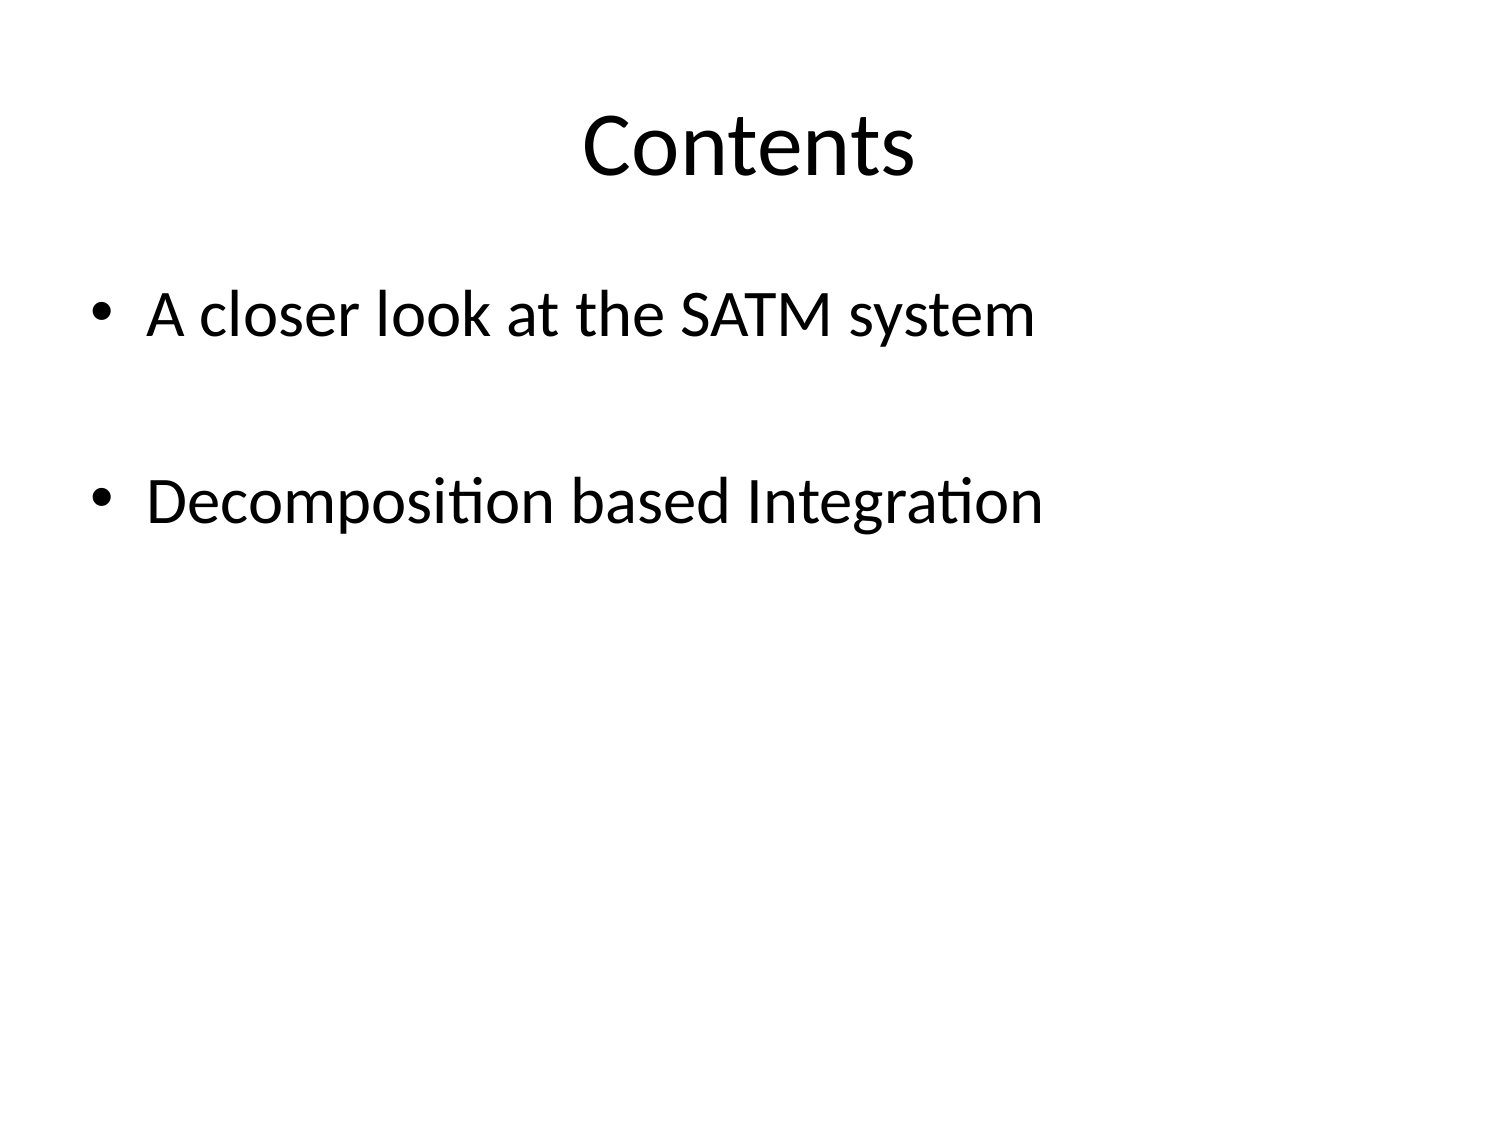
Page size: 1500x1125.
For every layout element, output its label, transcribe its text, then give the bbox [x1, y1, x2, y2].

title Contents [75, 45, 1425, 233]
list A closer look at the SATM system Decomposition based Integration [75, 262, 1425, 1005]
